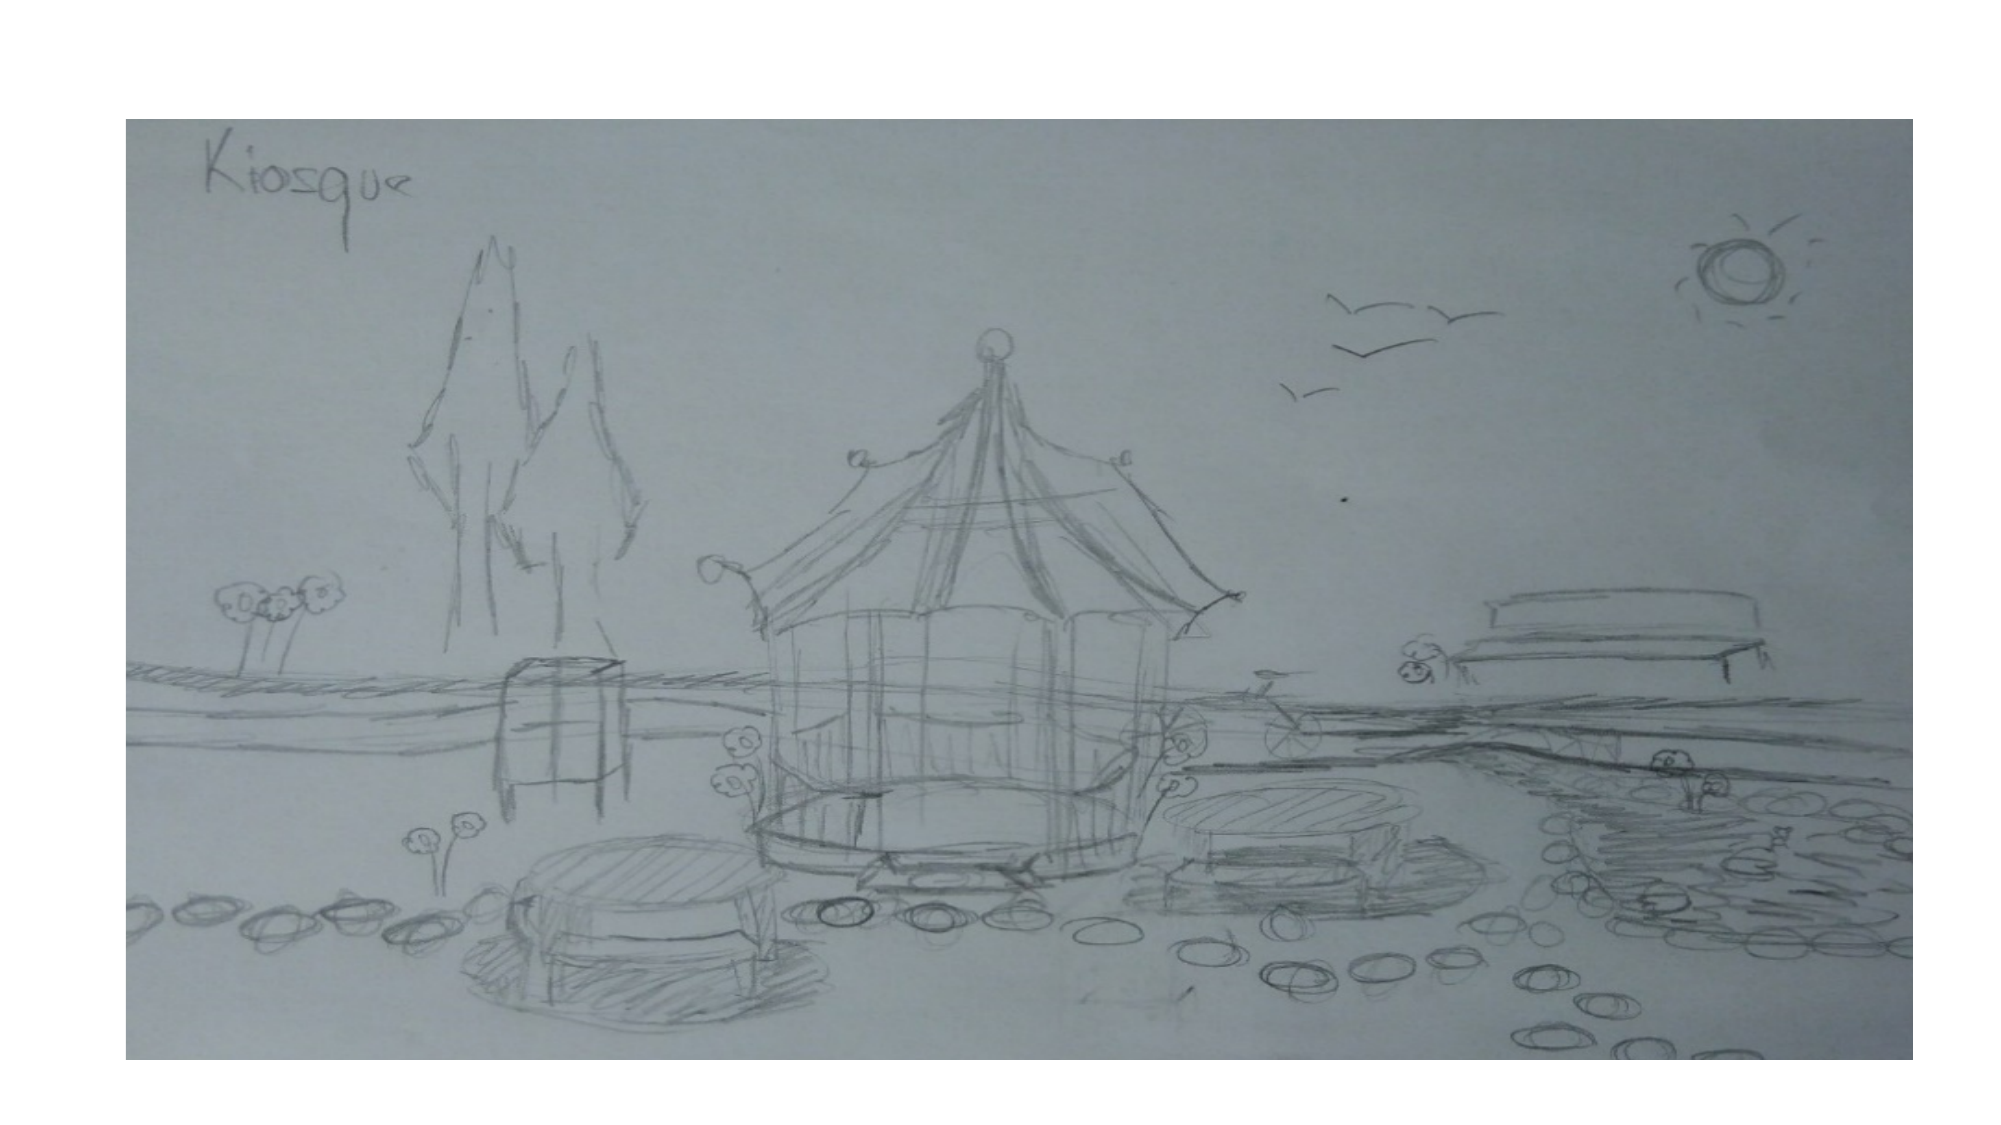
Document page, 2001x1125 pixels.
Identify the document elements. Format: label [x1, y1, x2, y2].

picture [125, 119, 1913, 1060]
